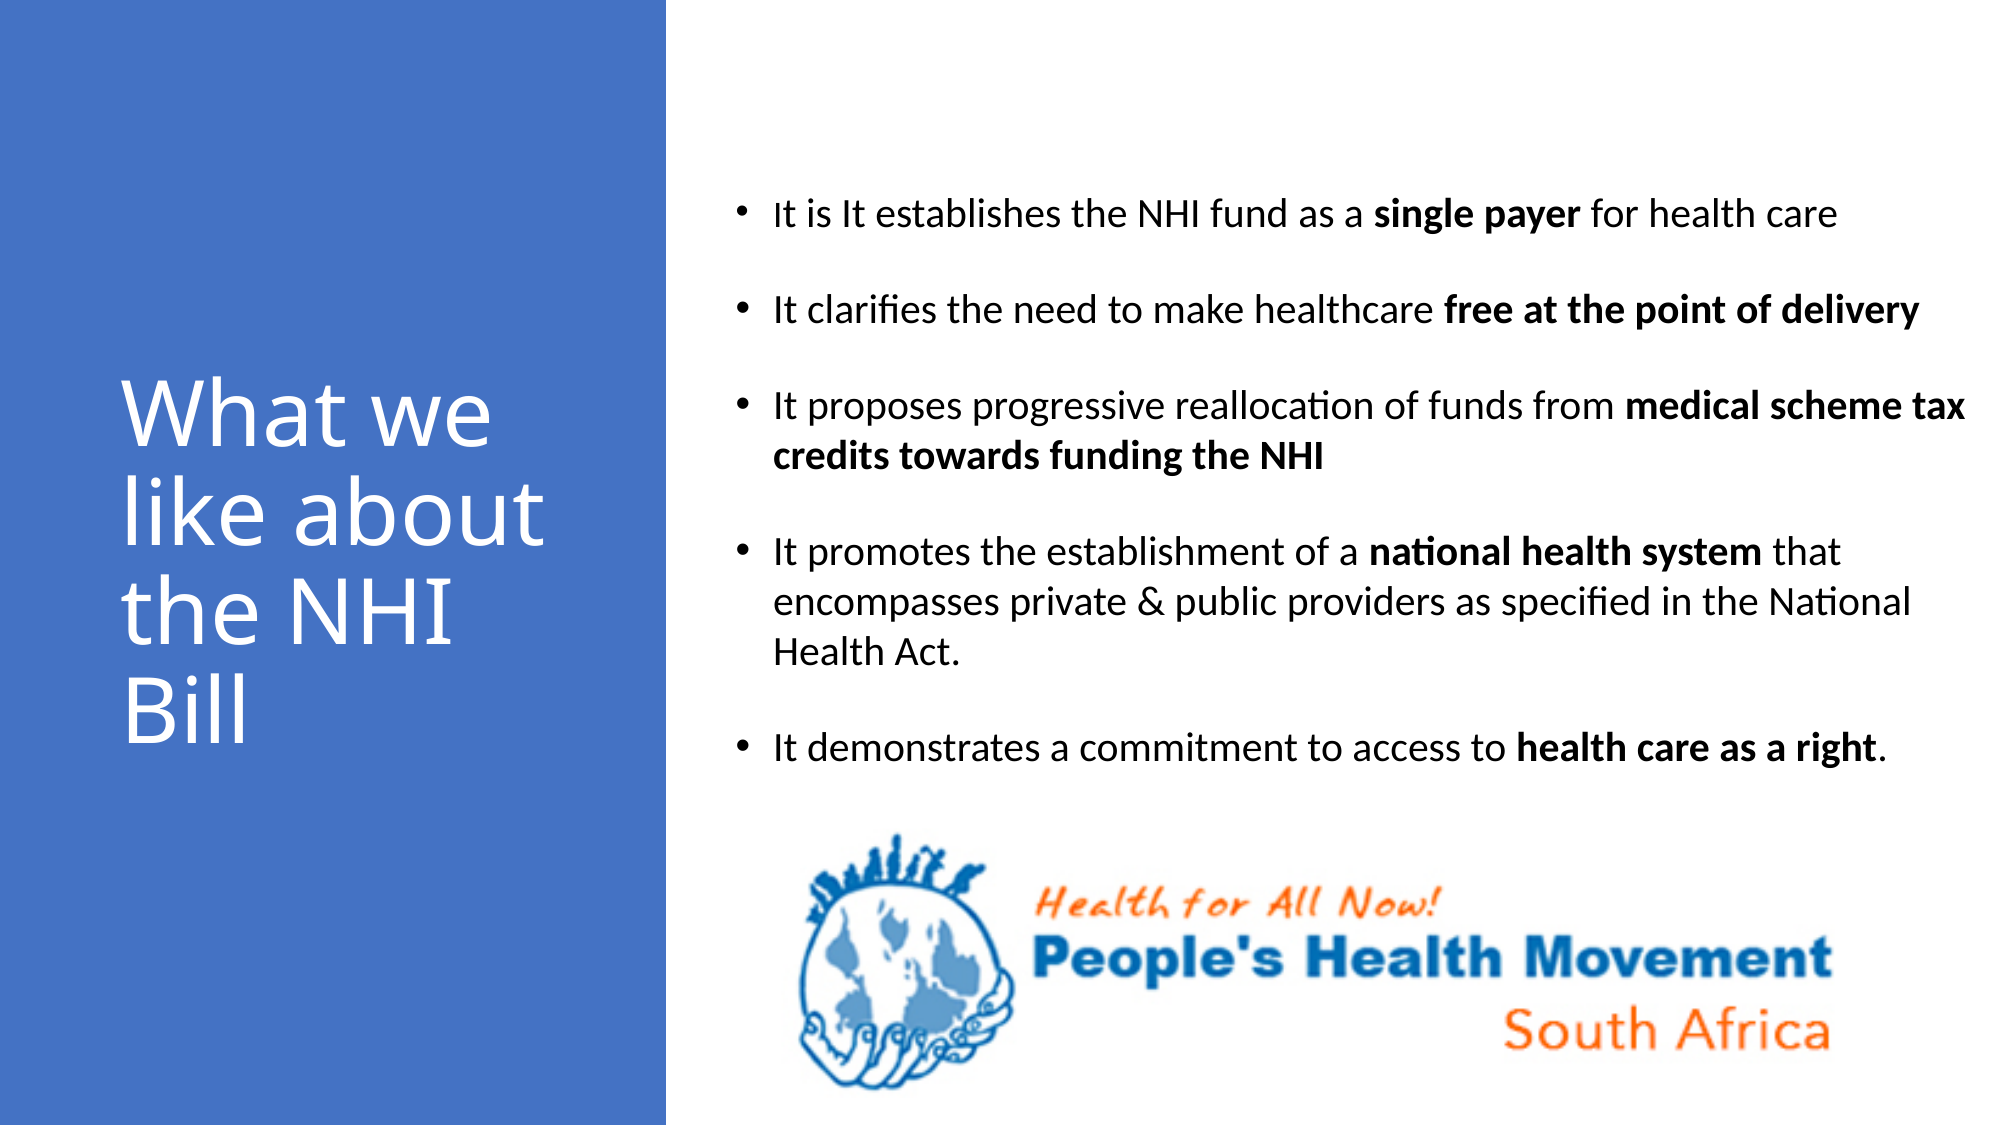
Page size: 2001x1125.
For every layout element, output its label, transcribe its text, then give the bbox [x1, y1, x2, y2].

picture [763, 828, 1895, 1098]
text_box [0, 0, 667, 1125]
title What we like about the NHI Bill [105, 104, 614, 1026]
list It is It establishes the NHI fund as a single payer for health care It clarifies the need to make healthcare free at the point of delivery It proposes progressive reallocation of funds from medical scheme tax credits towards funding the NHI It promotes the establishment of a national health system that encompasses private & public providers as specified in the National Health Act. It demonstrates a commitment to access to health care as a right. [720, 178, 1992, 947]
